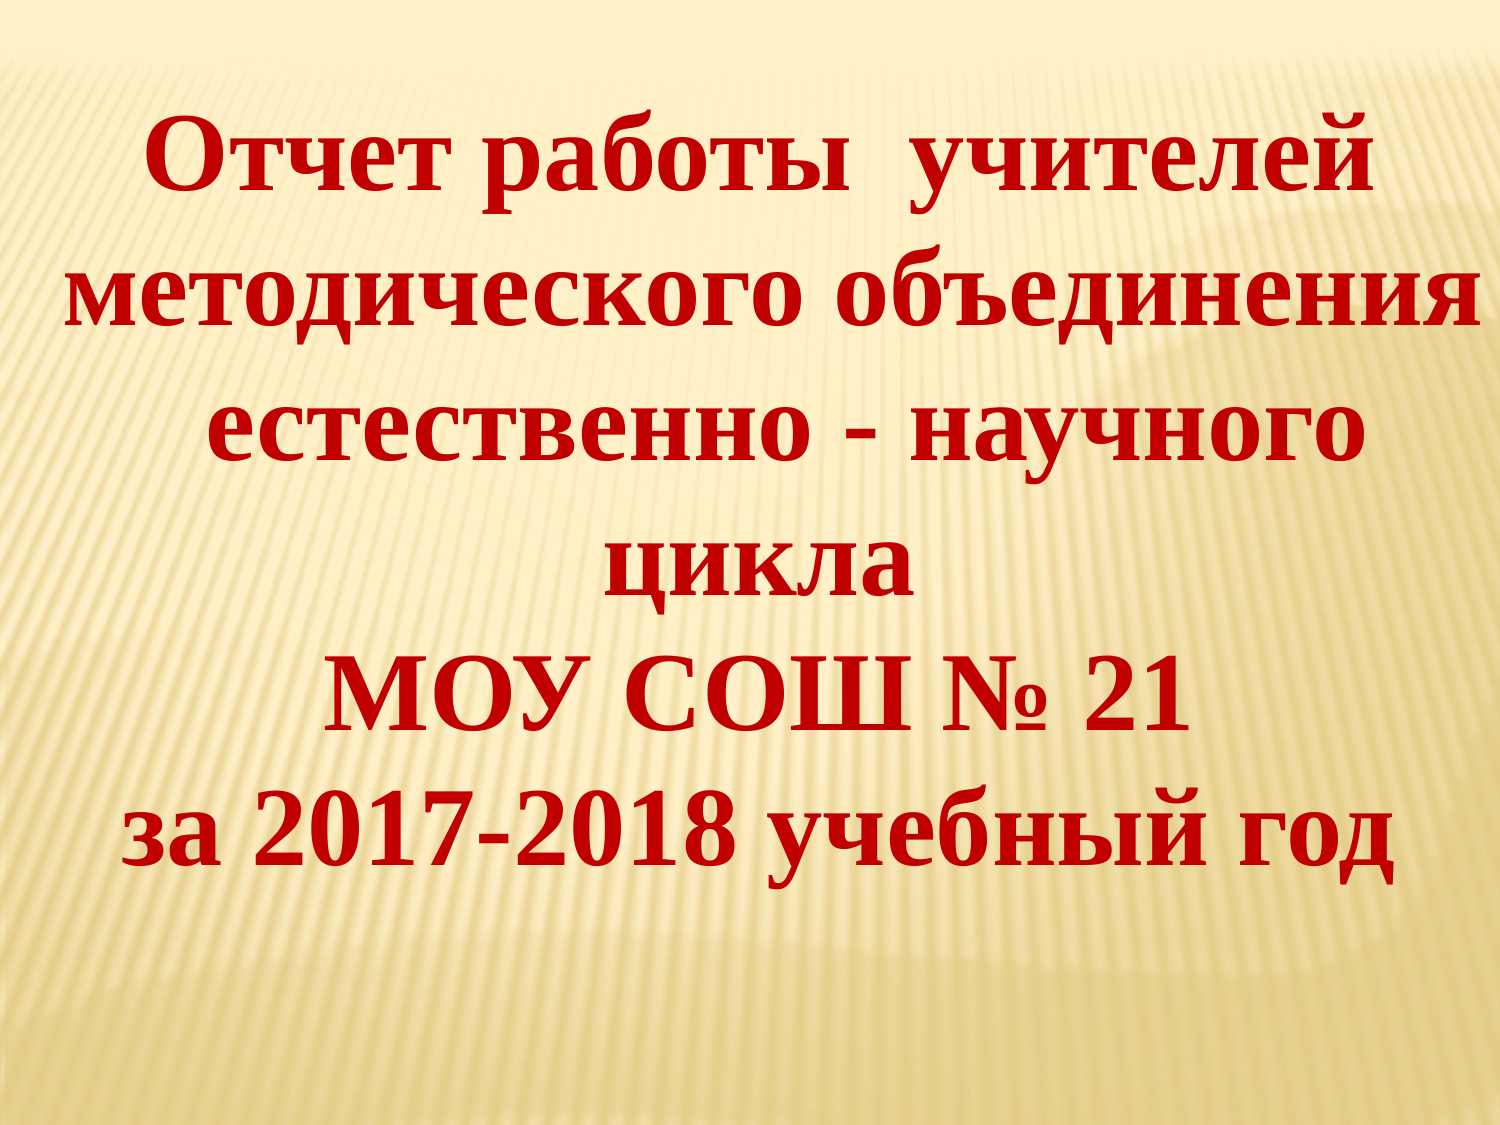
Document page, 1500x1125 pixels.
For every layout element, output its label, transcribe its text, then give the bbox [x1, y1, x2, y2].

text_box Отчет работы учителей методического объединения естественно - научного цикла МОУ СОШ № 21 за 2017-2018 учебный год [46, 70, 1500, 895]
